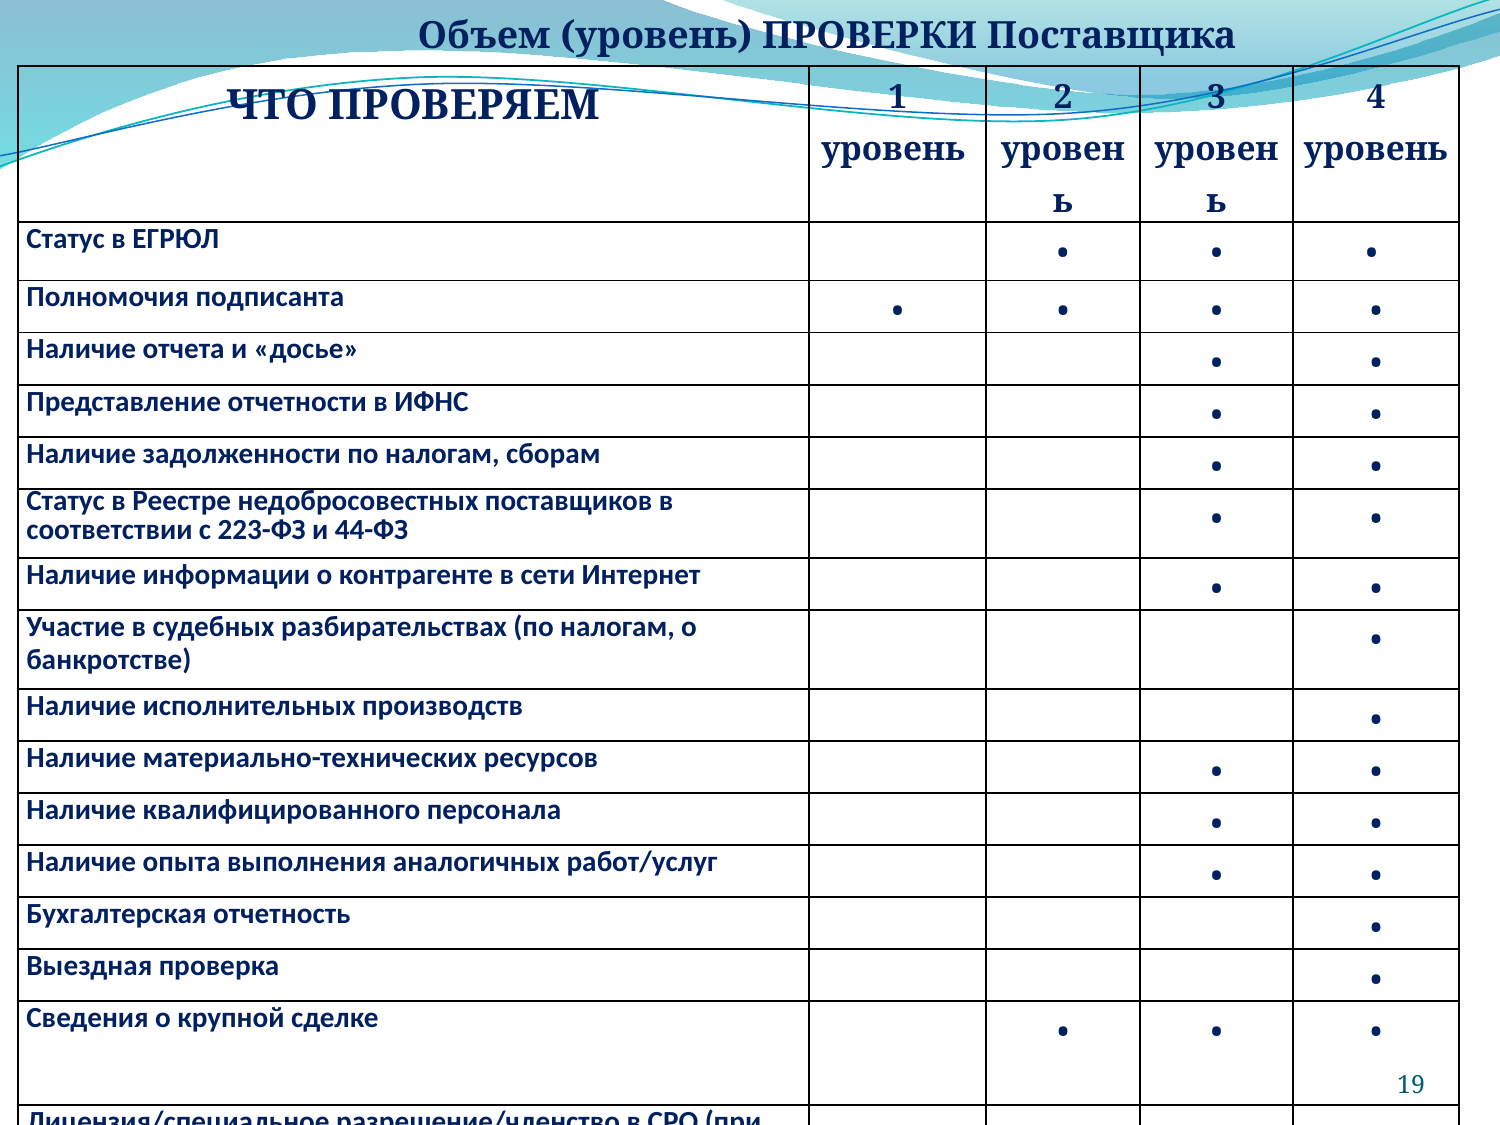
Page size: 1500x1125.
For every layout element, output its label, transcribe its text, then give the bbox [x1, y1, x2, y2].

table_cell • [810, 281, 985, 332]
slide_number 19 [1299, 1042, 1425, 1103]
table_header 4 уровень [1294, 67, 1458, 221]
table_cell [810, 846, 985, 896]
table_cell • [987, 1002, 1139, 1104]
table_cell • [1294, 281, 1458, 332]
table_cell [987, 333, 1139, 384]
table_cell • [1294, 950, 1458, 1000]
table_header 2 уровень [987, 67, 1139, 221]
table_cell Наличие квалифицированного персонала [19, 794, 808, 844]
table_cell • [1294, 1002, 1458, 1104]
table_cell [987, 438, 1139, 488]
table_cell • [1141, 846, 1292, 896]
table_cell [810, 333, 985, 384]
table_cell [1141, 898, 1292, 948]
table_cell • [1141, 742, 1292, 792]
table_cell Наличие информации о контрагенте в сети Интернет [19, 559, 808, 609]
table_cell Наличие исполнительных производств [19, 690, 808, 740]
table_cell [987, 611, 1139, 688]
table_cell • [987, 281, 1139, 332]
table_cell • [1294, 438, 1458, 488]
table_cell [810, 794, 985, 844]
table_cell [810, 438, 985, 488]
table_cell • [987, 223, 1139, 280]
table_cell [1141, 690, 1292, 740]
table_cell Выездная проверка [19, 950, 808, 1000]
table_cell Участие в судебных разбирательствах (по налогам, о банкротстве) [19, 611, 808, 688]
table_cell [810, 611, 985, 688]
table_cell [987, 742, 1139, 792]
table_cell [987, 490, 1139, 557]
table_cell • [1141, 223, 1292, 280]
table_cell Наличие отчета и «досье» [19, 333, 808, 384]
table_cell [987, 846, 1139, 896]
table_cell Наличие опыта выполнения аналогичных работ/услуг [19, 846, 808, 896]
table_cell [810, 490, 985, 557]
table_cell Наличие материально-технических ресурсов [19, 742, 808, 792]
table_cell [987, 386, 1139, 436]
table_cell • [1294, 898, 1458, 948]
table_cell • [1294, 223, 1458, 280]
table_cell [810, 386, 985, 436]
table_cell Наличие задолженности по налогам, сборам [19, 438, 808, 488]
table_cell [987, 950, 1139, 1000]
table_cell [810, 898, 985, 948]
table_cell • [1141, 1002, 1292, 1104]
table_cell • [1294, 611, 1458, 688]
table_cell Бухгалтерская отчетность [19, 898, 808, 948]
table_cell • [1141, 1106, 1292, 1125]
table_cell • [987, 1106, 1139, 1125]
table_cell Статус в ЕГРЮЛ [19, 223, 808, 280]
table_cell • [1294, 742, 1458, 792]
table_cell [810, 742, 985, 792]
table_cell • [1294, 333, 1458, 384]
table_header ЧТО ПРОВЕРЯЕМ [19, 67, 808, 221]
table_cell [810, 950, 985, 1000]
table_cell • [1294, 846, 1458, 896]
table_cell [1141, 611, 1292, 688]
table_cell • [1294, 490, 1458, 557]
table_cell Полномочия подписанта [19, 281, 808, 332]
table_cell [987, 794, 1139, 844]
table_cell [987, 559, 1139, 609]
table_cell • [1141, 386, 1292, 436]
table_cell • [1141, 490, 1292, 557]
table_header 1 уровень [810, 67, 985, 221]
table_cell • [1141, 794, 1292, 844]
table_cell Сведения о крупной сделке [19, 1002, 808, 1104]
table_cell • [1294, 1106, 1458, 1125]
table_cell [1141, 950, 1292, 1000]
table_cell [810, 223, 985, 280]
table_cell [810, 559, 985, 609]
table_cell [810, 690, 985, 740]
table_cell [987, 690, 1139, 740]
table_cell • [1141, 559, 1292, 609]
table_cell Лицензия/специальное разрешение/членство в СРО (при необходимости) [19, 1106, 808, 1125]
table_cell • [1141, 281, 1292, 332]
table_cell [987, 898, 1139, 948]
table_cell • [1294, 690, 1458, 740]
table_cell • [1294, 386, 1458, 436]
table_cell • [1294, 794, 1458, 844]
table_cell • [1294, 559, 1458, 609]
table_cell Представление отчетности в ИФНС [19, 386, 808, 436]
table_cell • [1141, 333, 1292, 384]
table_cell [810, 1106, 985, 1125]
table_cell • [1141, 438, 1292, 488]
table_cell [810, 1002, 985, 1104]
table_cell Статус в Реестре недобросовестных поставщиков в соответствии с 223-ФЗ и 44-ФЗ [19, 490, 808, 557]
table_header 3 уровень [1141, 67, 1292, 221]
